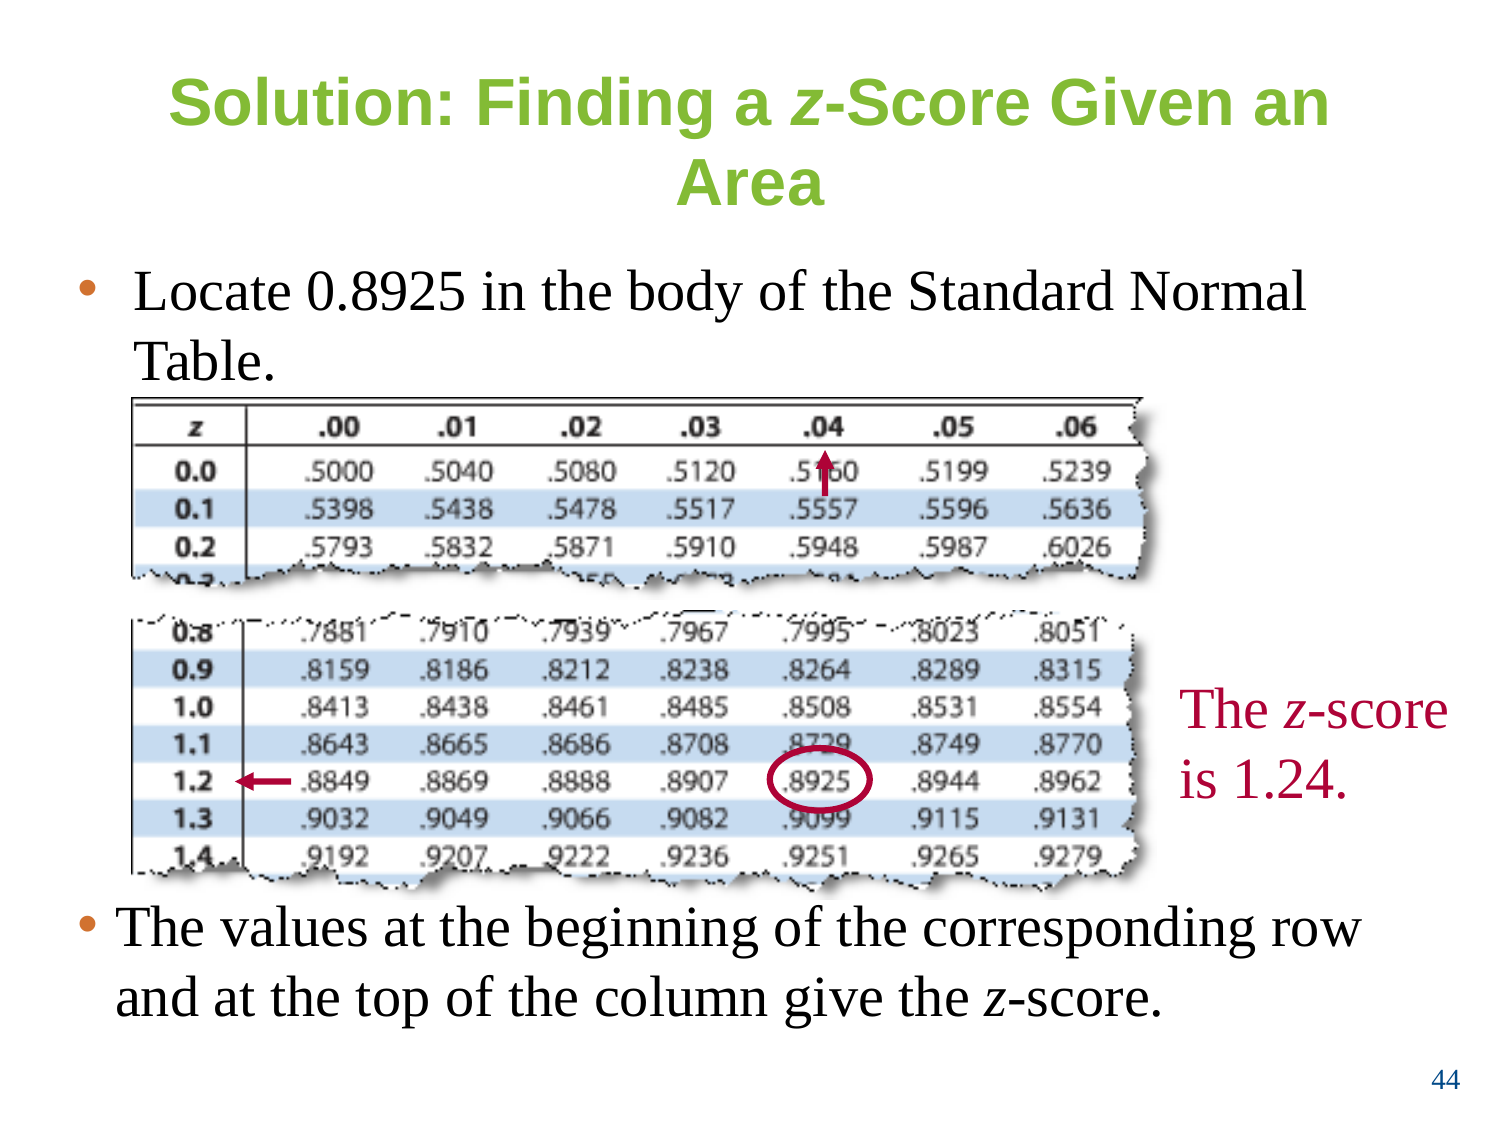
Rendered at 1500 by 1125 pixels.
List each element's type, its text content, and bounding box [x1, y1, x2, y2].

slide_number 44 [1125, 1052, 1475, 1113]
text_box The values at the beginning of the corresponding row and at the top of the column give the z-score. [62, 880, 1398, 1036]
list Locate 0.8925 in the body of the Standard Normal Table. [62, 244, 1413, 388]
text_box The z-score is 1.24. [1164, 662, 1477, 818]
picture [131, 610, 1157, 901]
title Solution: Finding a z-Score Given an Area [74, 44, 1426, 233]
picture [130, 397, 1169, 601]
